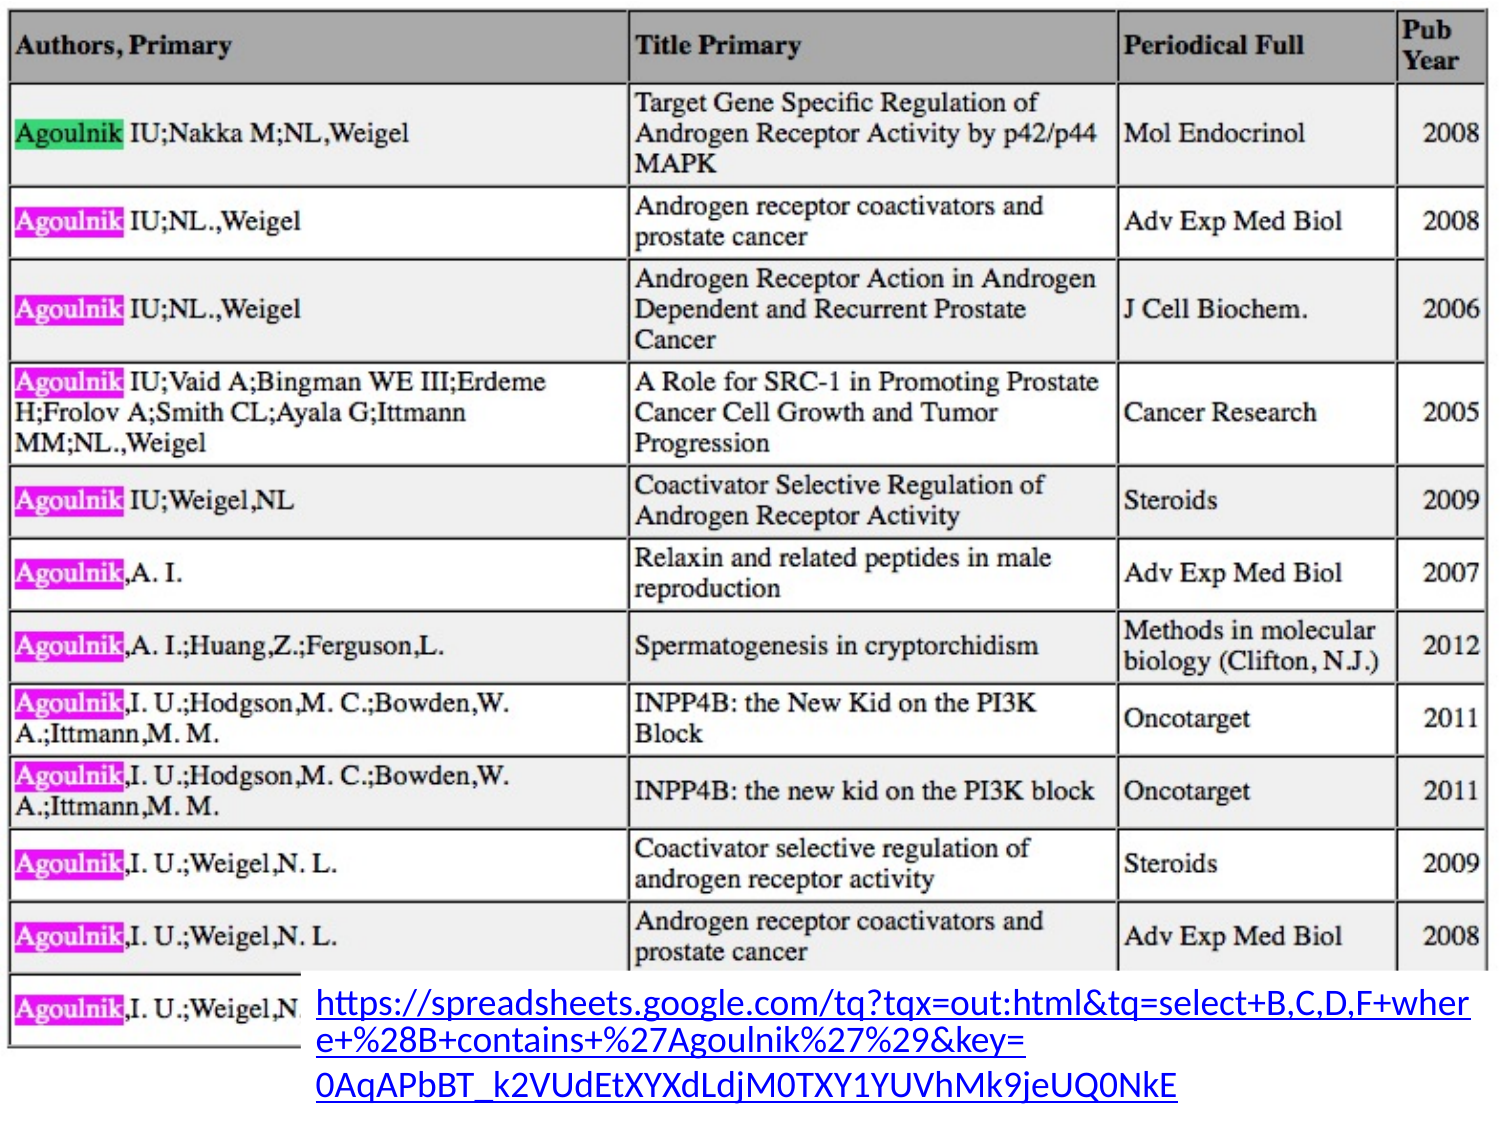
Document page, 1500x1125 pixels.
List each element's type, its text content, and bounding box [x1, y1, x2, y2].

text_box https://spreadsheets.google.com/tq?tqx=out:html&tq=select+B,C,D,F+where+%28B+contains+%27Agoulnik%27%29&key=0AqAPbBT_k2VUdEtXYXdLdjM0TXY1YUVhMk9jeUQ0NkE [300, 1073, 1500, 1121]
picture [0, 0, 1500, 1066]
